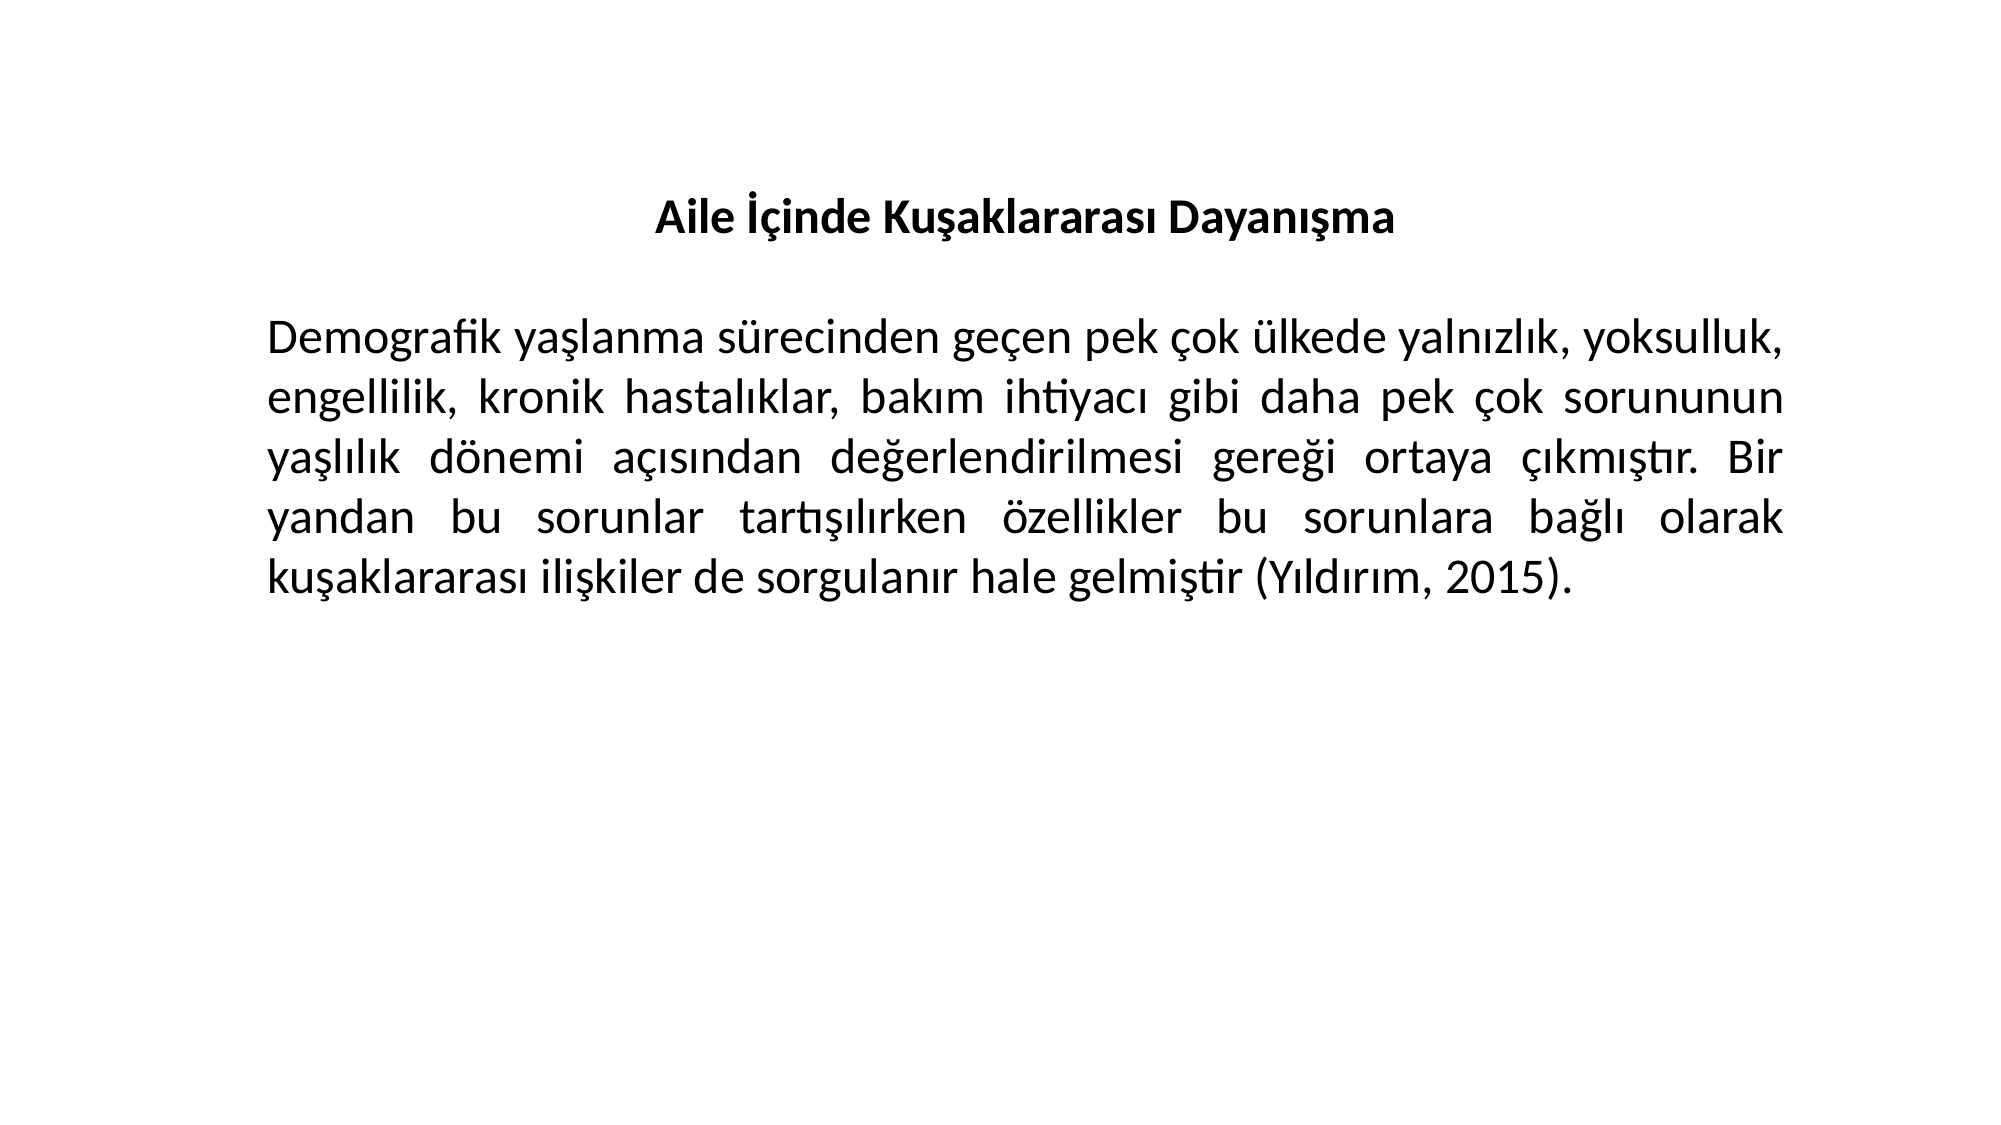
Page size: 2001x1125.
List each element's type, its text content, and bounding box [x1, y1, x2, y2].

text_box Aile İçinde Kuşaklararası Dayanışma Demografik yaşlanma sürecinden geçen pek çok ülkede yalnızlık, yoksulluk, engellilik, kronik hastalıklar, bakım ihtiyacı gibi daha pek çok sorununun yaşlılık dönemi açısından değerlendirilmesi gereği ortaya çıkmıştır. Bir yandan bu sorunlar tartışılırken özellikler bu sorunlara bağlı olarak kuşaklararası ilişkiler de sorgulanır hale gelmiştir (Yıldırım, 2015). [252, 176, 1800, 611]
